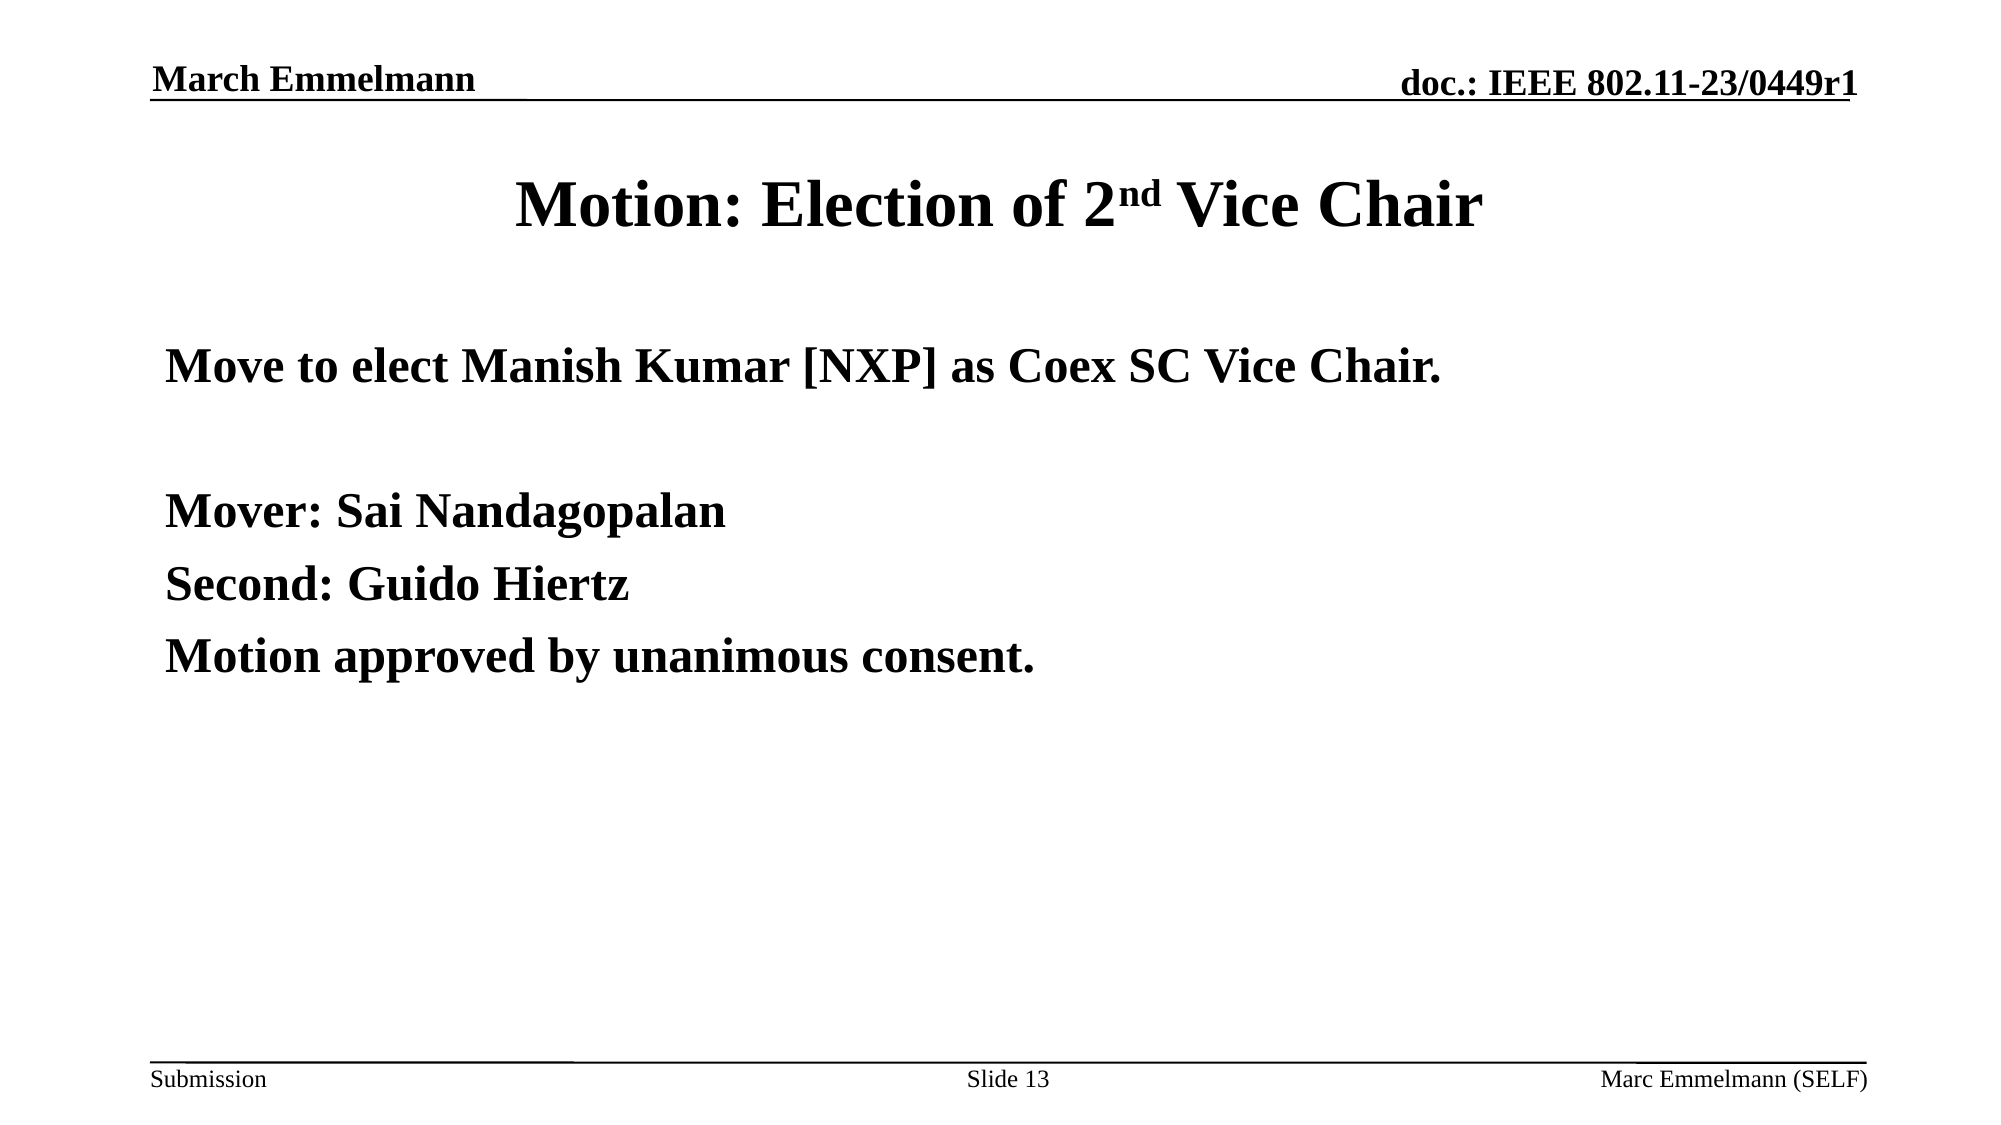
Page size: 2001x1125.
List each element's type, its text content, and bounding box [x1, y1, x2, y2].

list Move to elect Manish Kumar [NXP] as Coex SC Vice Chair. Mover: Sai Nandagopalan Second: Guido Hiertz Motion approved by unanimous consent. [149, 324, 1850, 1000]
footer Marc Emmelmann (SELF) [1171, 1061, 1869, 1093]
title Motion: Election of 2nd Vice Chair [149, 112, 1850, 288]
slide_number March Emmelmann [152, 54, 563, 100]
slide_number Slide 13 [950, 1061, 1067, 1123]
